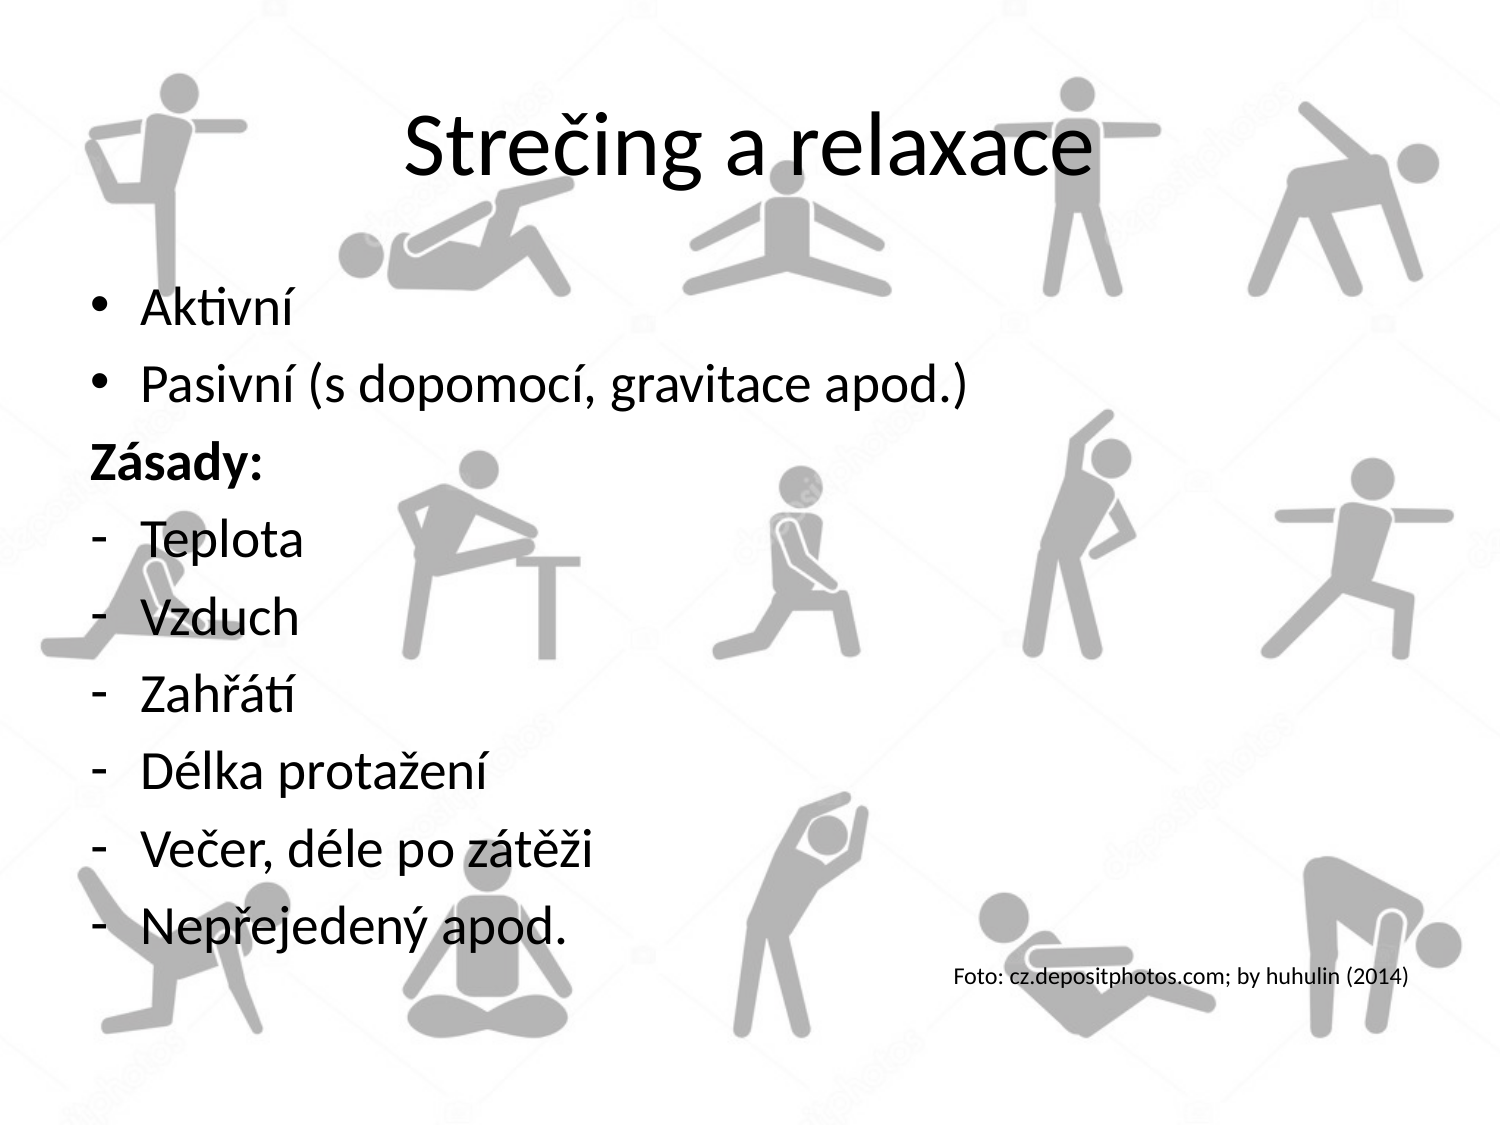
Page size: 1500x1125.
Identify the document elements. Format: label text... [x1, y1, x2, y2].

title Strečing a relaxace [75, 45, 1425, 233]
list Aktivní Pasivní (s dopomocí, gravitace apod.) Zásady: Teplota Vzduch Zahřátí Délka protažení Večer, déle po zátěži Nepřejedený apod. Foto: cz.depositphotos.com; by huhulin (2014) [75, 262, 1425, 1005]
